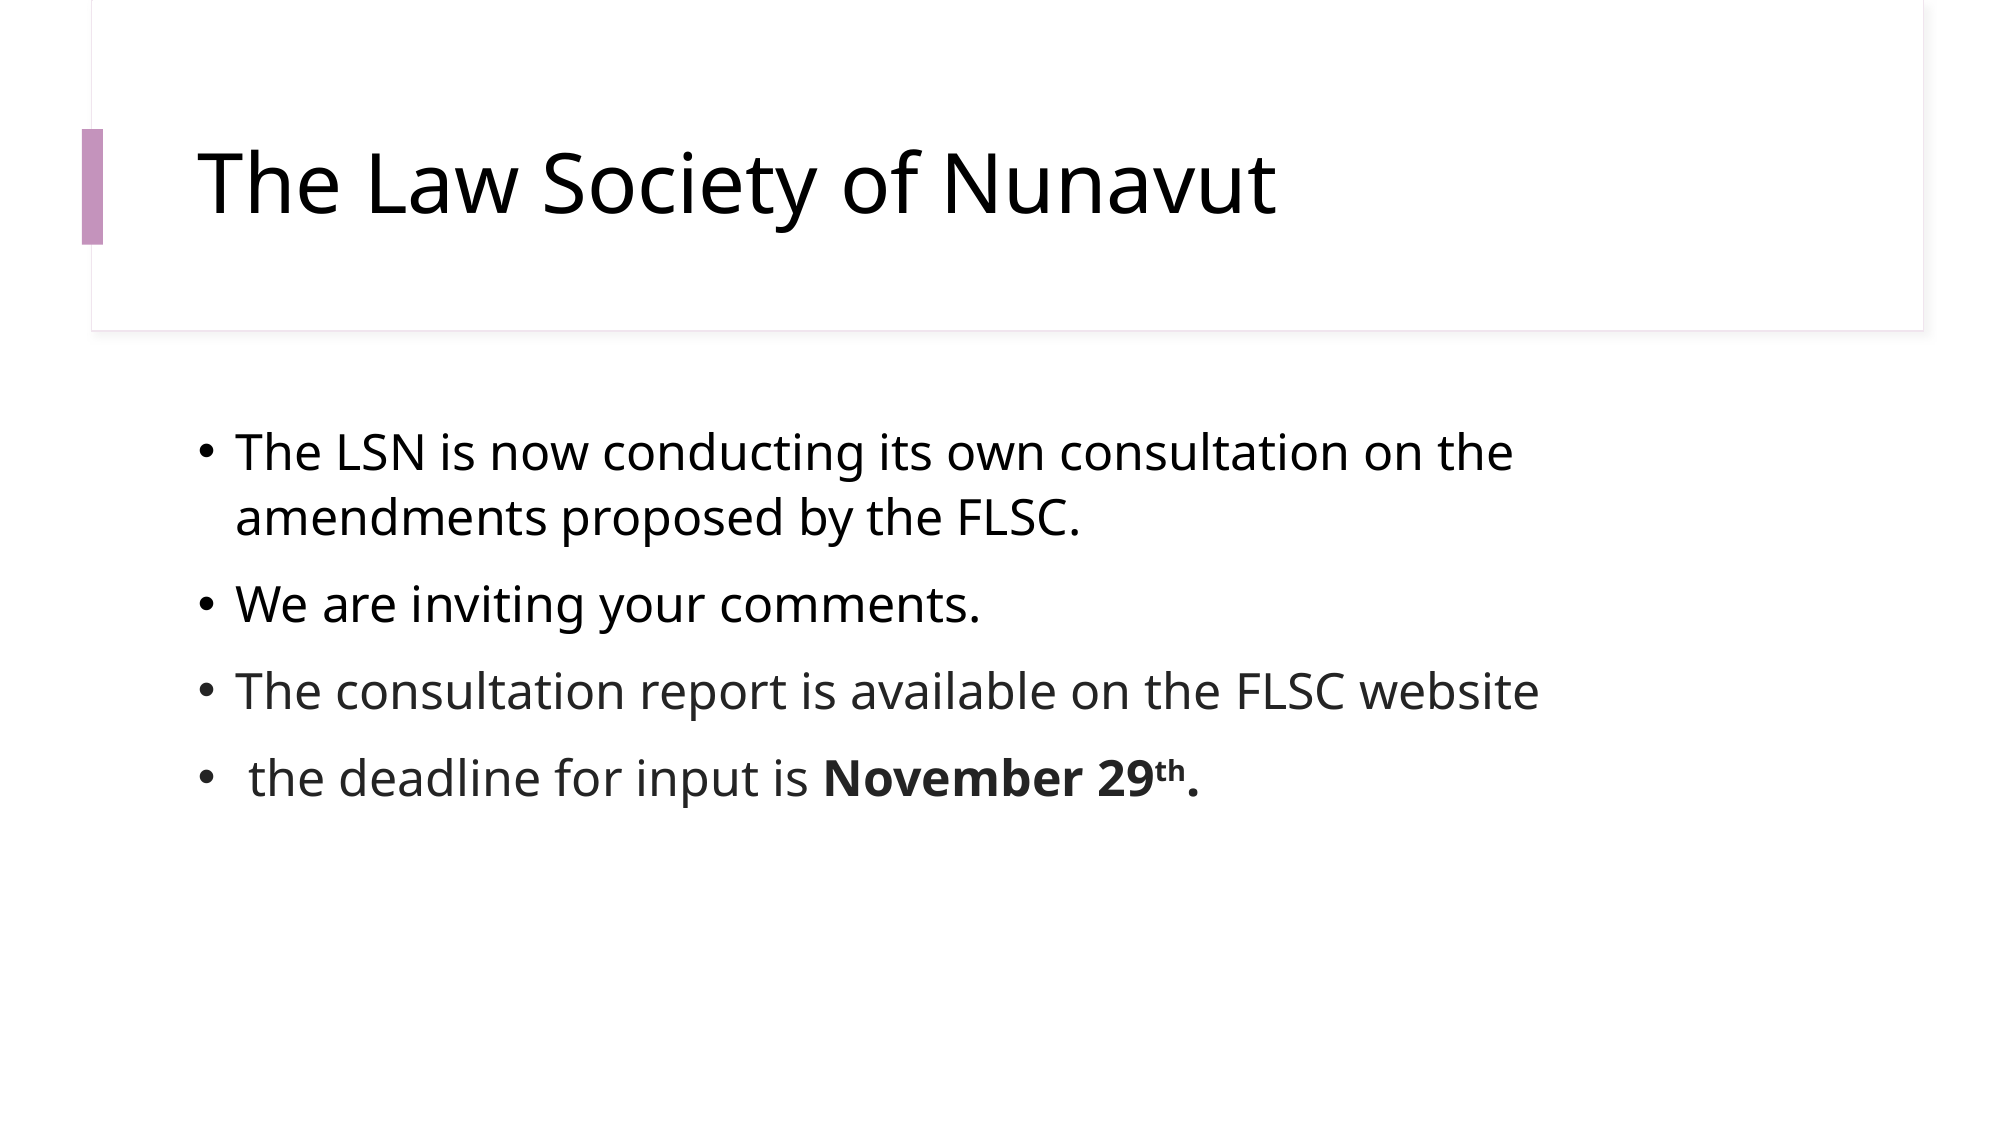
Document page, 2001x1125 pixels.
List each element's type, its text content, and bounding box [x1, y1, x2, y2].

title The Law Society of Nunavut [183, 90, 1851, 284]
list The LSN is now conducting its own consultation on the amendments proposed by the FLSC. We are inviting your comments. The consultation report is available on the FLSC website the deadline for input is November 29th. [183, 406, 1851, 1013]
